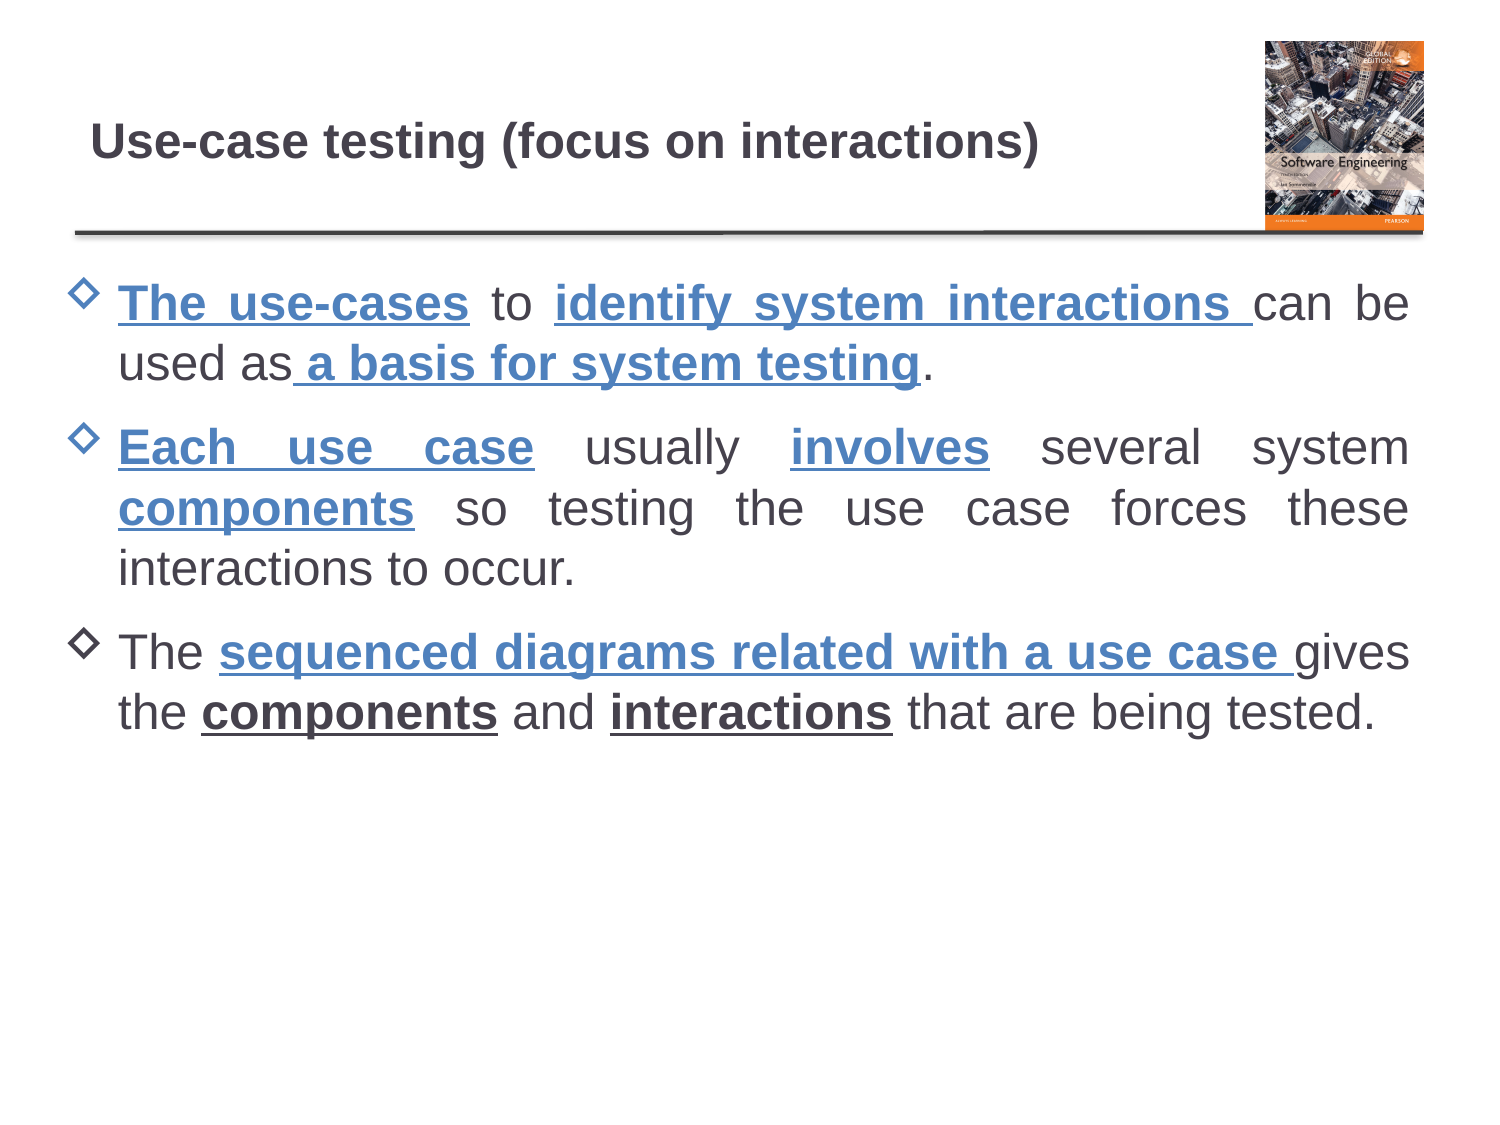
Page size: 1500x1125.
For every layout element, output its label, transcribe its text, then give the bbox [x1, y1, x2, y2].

list The use-cases to identify system interactions can be used as a basis for system testing. Each use case usually involves several system components so testing the use case forces these interactions to occur. The sequenced diagrams related with a use case gives the components and interactions that are being tested. [46, 262, 1425, 1005]
title Use-case testing (focus on interactions) [74, 44, 1272, 233]
picture [1265, 41, 1424, 231]
